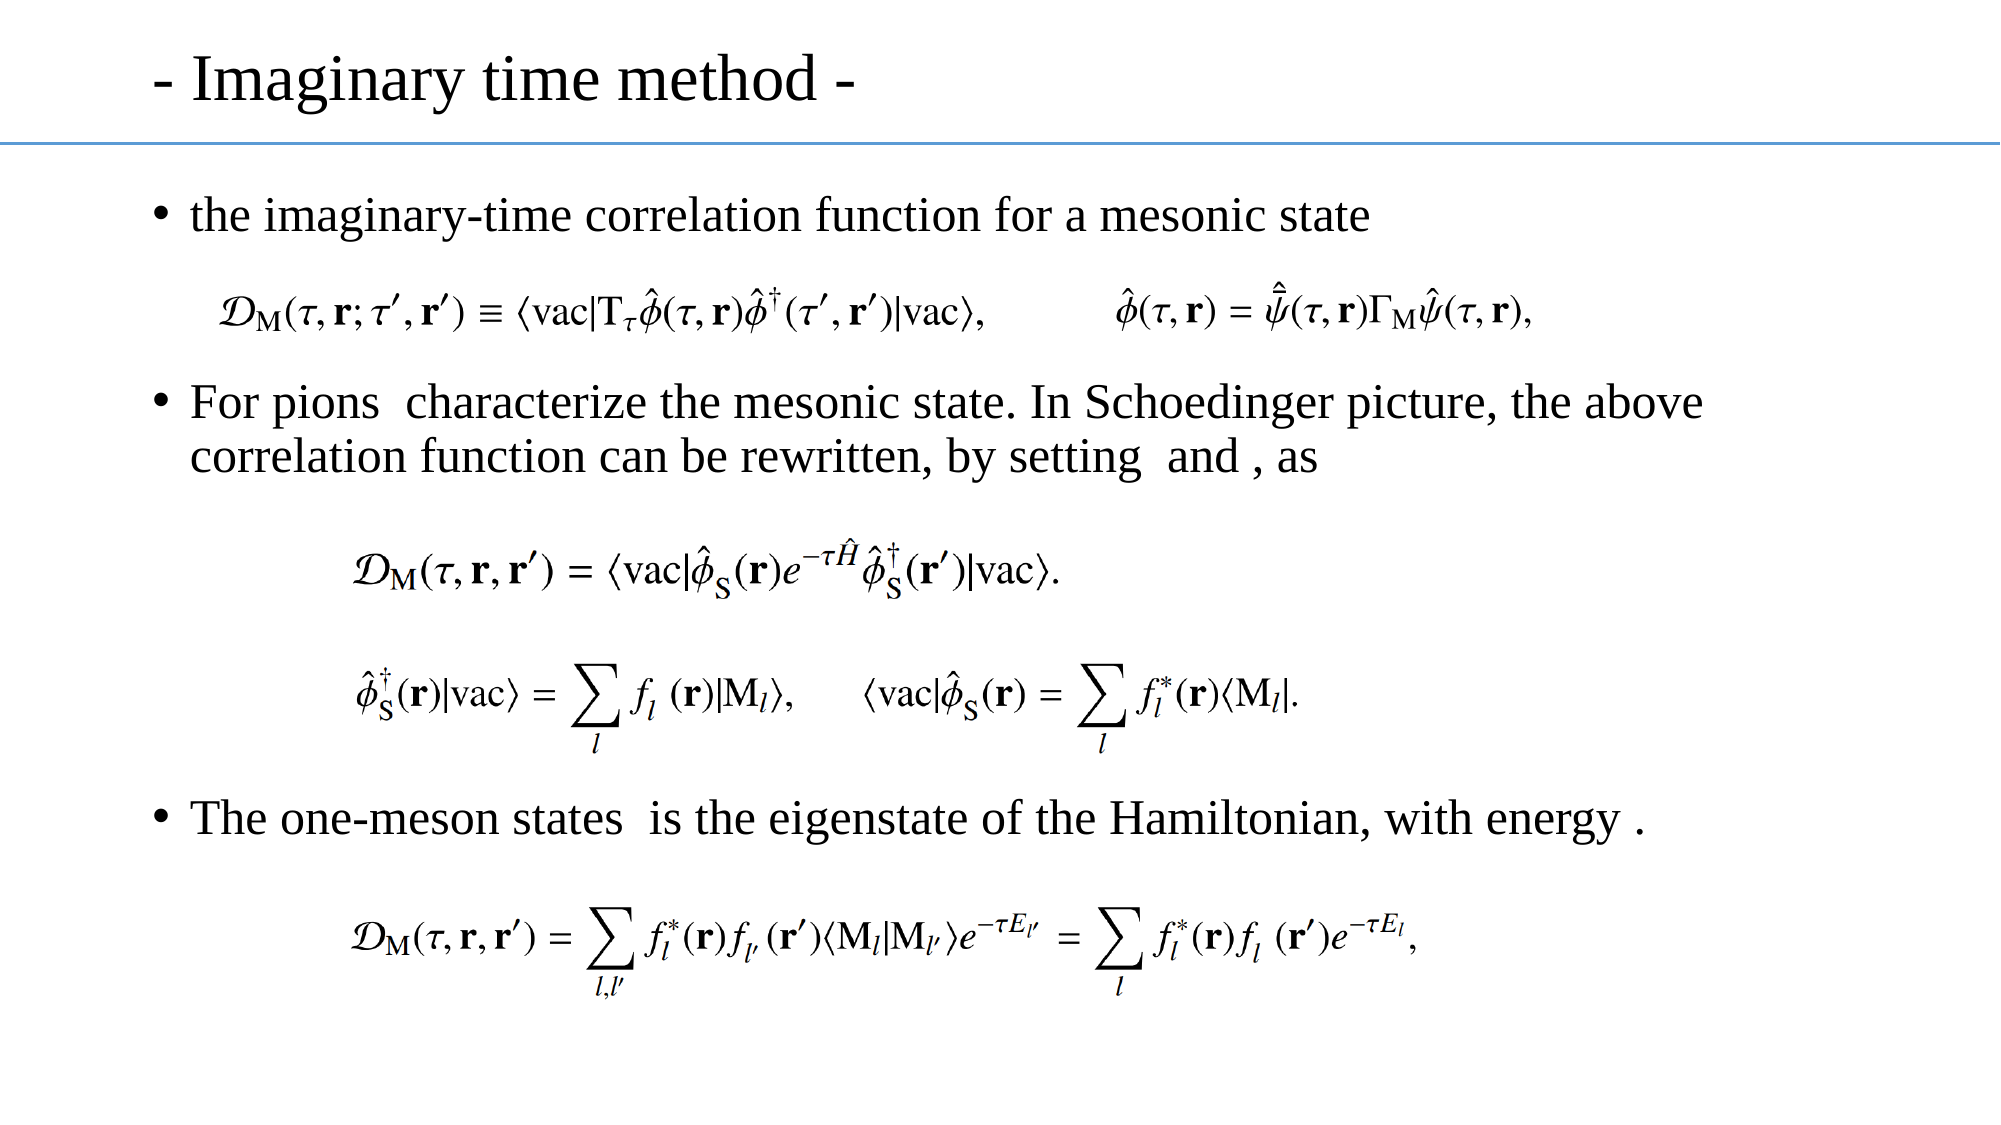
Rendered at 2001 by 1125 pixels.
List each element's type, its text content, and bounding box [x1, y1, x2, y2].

title - Imaginary time method - [137, 31, 1863, 128]
picture [285, 634, 1332, 766]
picture [302, 532, 1080, 608]
picture [341, 891, 1432, 1002]
picture [207, 262, 1000, 357]
list the imaginary-time correlation function for a mesonic state [137, 180, 1484, 261]
picture [1075, 259, 1550, 352]
